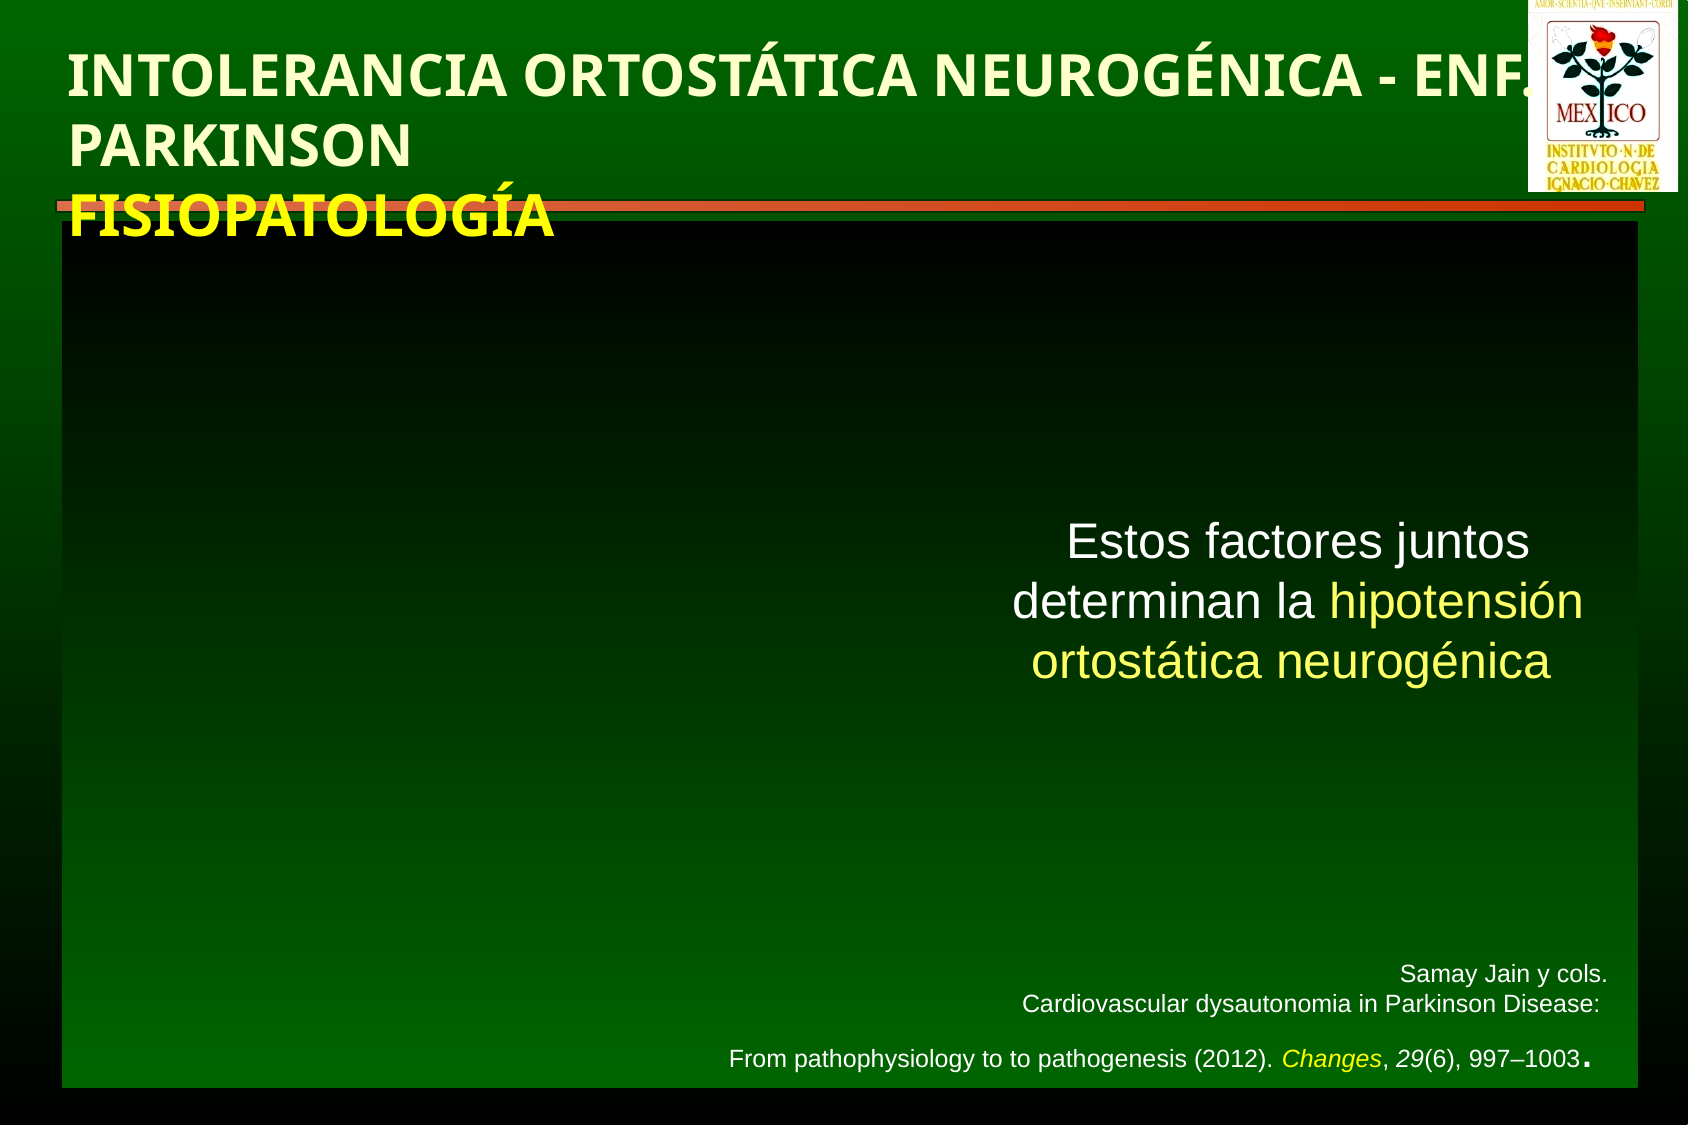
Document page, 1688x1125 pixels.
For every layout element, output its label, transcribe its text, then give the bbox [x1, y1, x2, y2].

text_box Samay Jain y cols. Cardiovascular dysautonomia in Parkinson Disease: From pathophysiology to to pathogenesis (2012). Changes, 29(6), 997–1003. [0, 949, 1624, 1085]
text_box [0, 219, 1388, 1061]
text_box Intolerancia ortostáticA neurogénica - eNf. ParkinsoN FISIOPATOLOGÍA [52, 30, 1612, 256]
text_box Estos factores juntos determinan la hipotensión ortostática neurogénica [1395, 491, 1624, 693]
